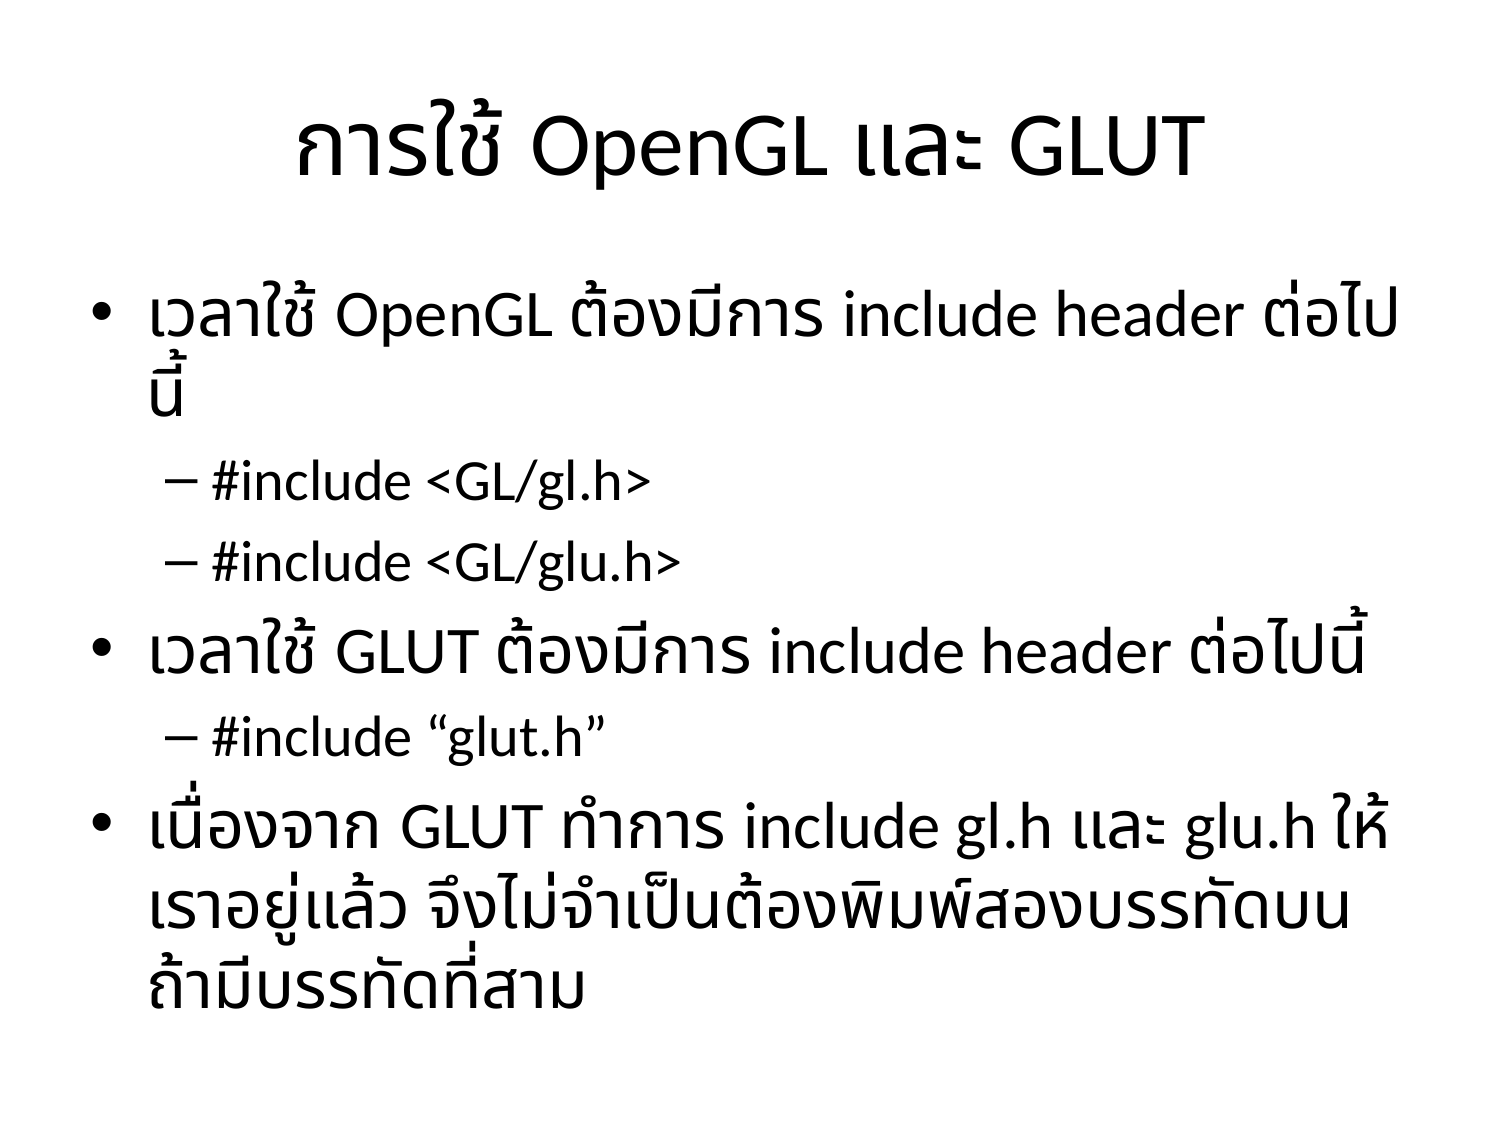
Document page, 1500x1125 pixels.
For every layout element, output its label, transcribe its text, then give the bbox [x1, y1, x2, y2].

list เวลาใช้ OpenGL ต้องมีการ include header ต่อไปนี้ #include <GL/gl.h> #include <GL/glu.h> เวลาใช้ GLUT ต้องมีการ include header ต่อไปนี้ #include “glut.h” เนื่องจาก GLUT ทำการ include gl.h และ glu.h ให้เราอยู่แล้ว จึงไม่จำเป็นต้องพิมพ์สองบรรทัดบนถ้ามีบรรทัดที่สาม [75, 262, 1425, 1005]
title การใช้ OpenGL และ GLUT [75, 45, 1425, 233]
